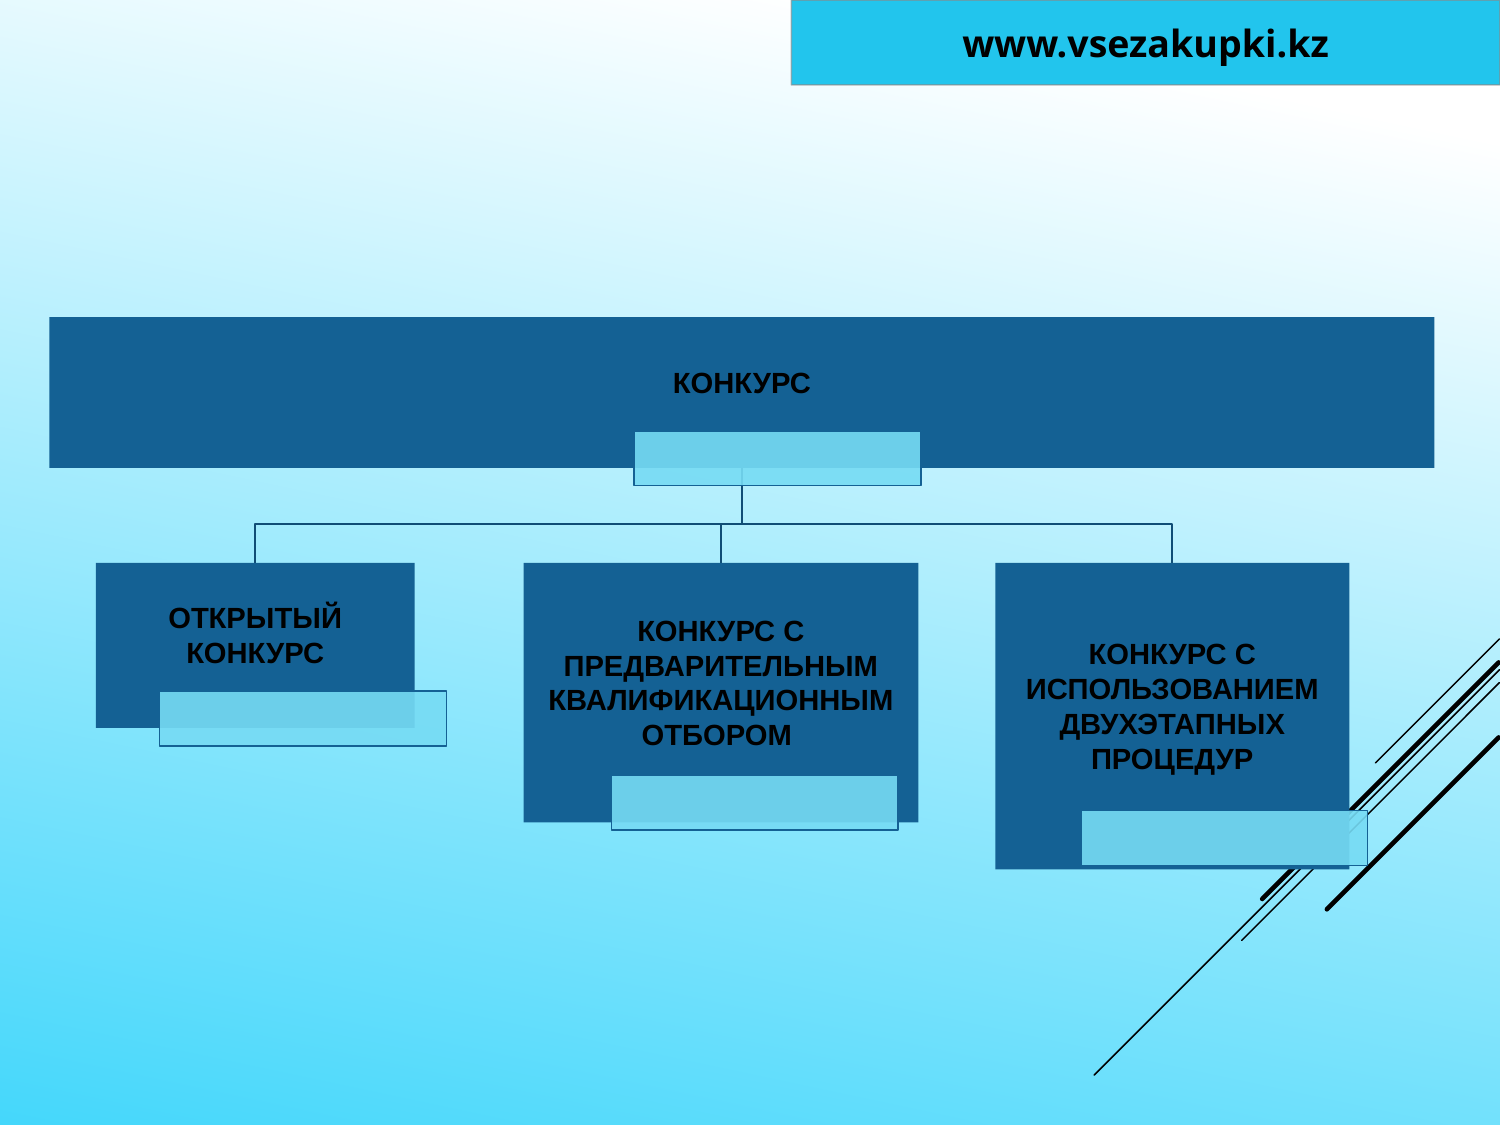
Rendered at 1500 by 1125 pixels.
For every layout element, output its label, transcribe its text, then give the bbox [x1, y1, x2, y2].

text_box www.vsezakupki.kz [791, 0, 1500, 86]
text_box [20, 243, 1439, 936]
